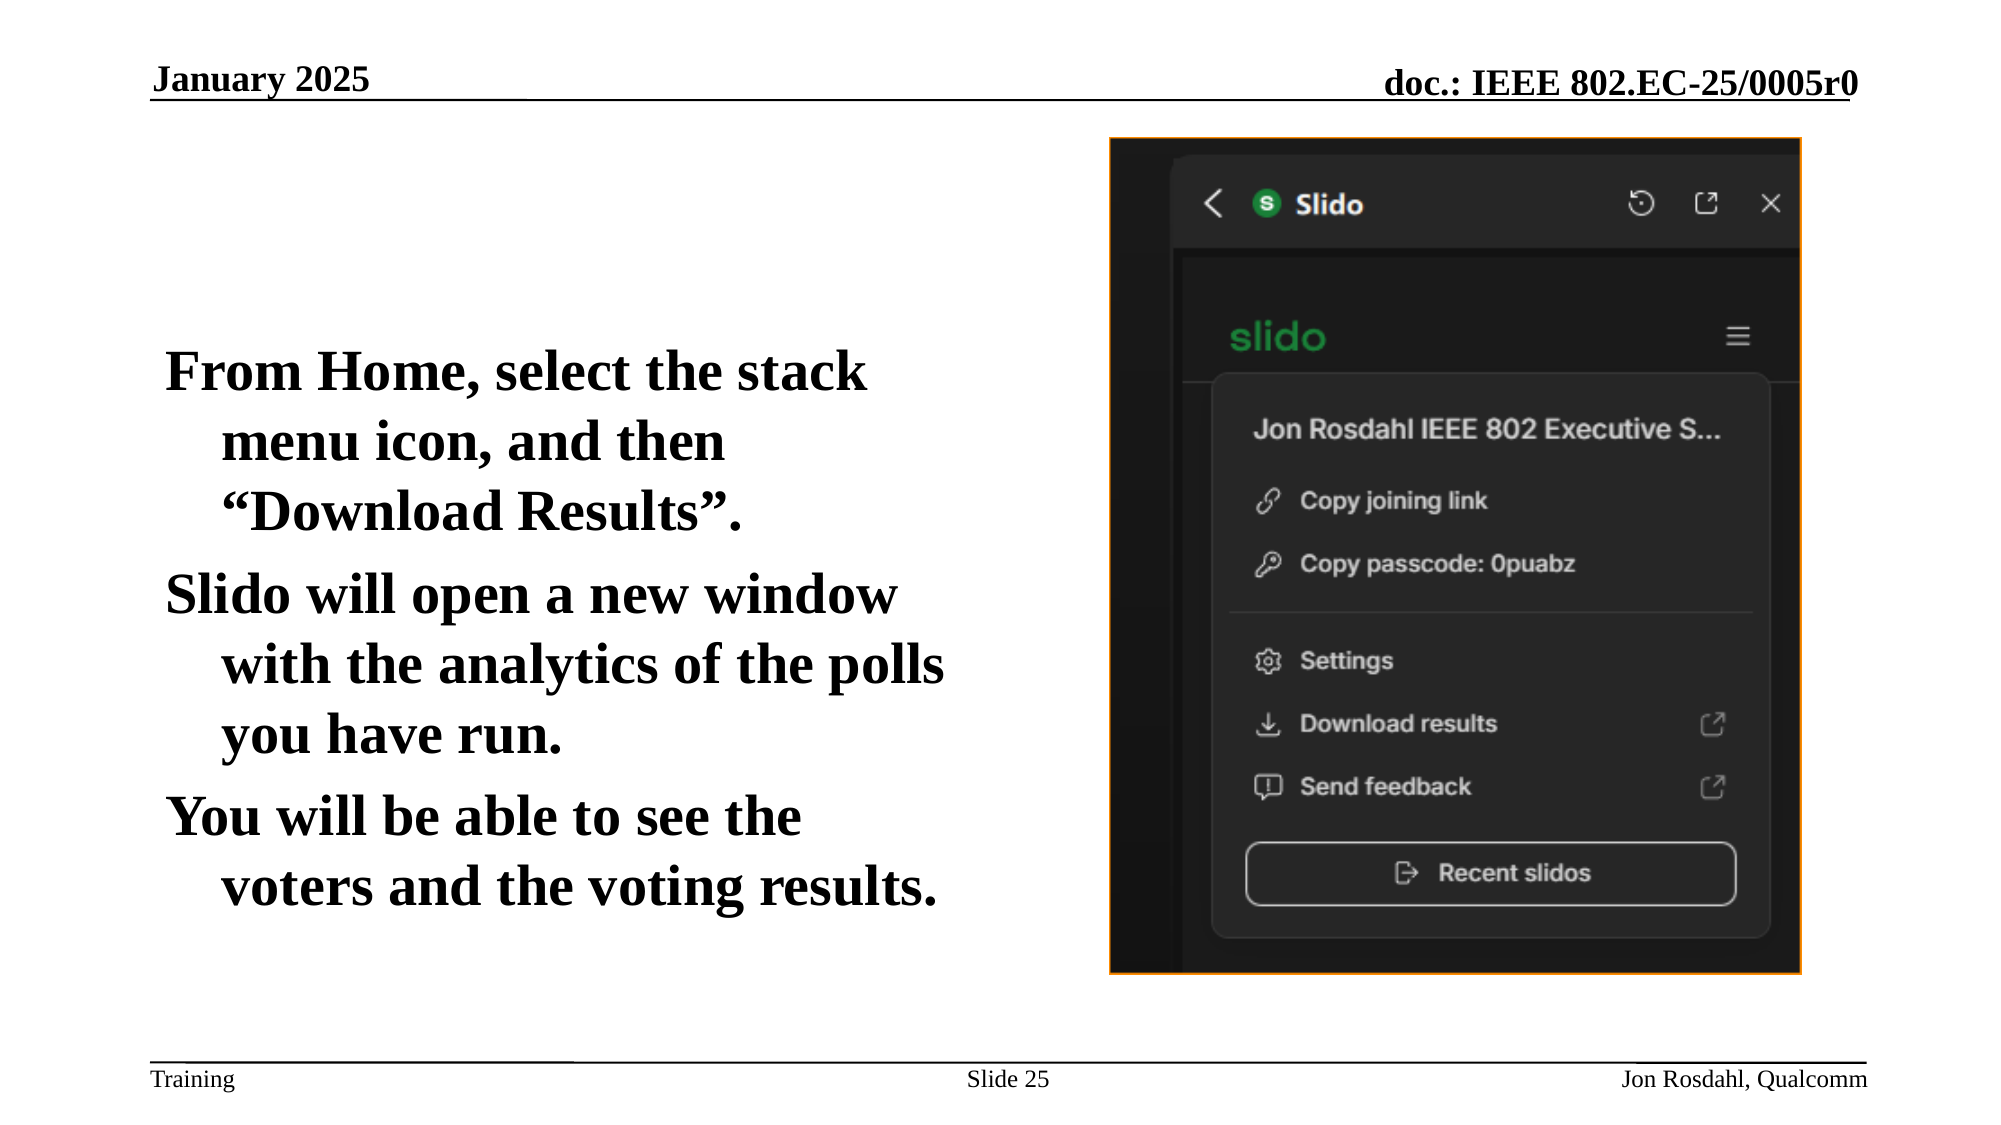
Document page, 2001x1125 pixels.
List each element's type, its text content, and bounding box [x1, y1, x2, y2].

footer Jon Rosdahl, Qualcomm [1171, 1061, 1869, 1093]
list From Home, select the stack menu icon, and then “Download Results”. Slido will open a new window with the analytics of the polls you have run. You will be able to see the voters and the voting results. [149, 324, 984, 1000]
picture [1109, 137, 1802, 976]
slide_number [152, 54, 563, 100]
slide_number Slide 25 [950, 1061, 1067, 1123]
